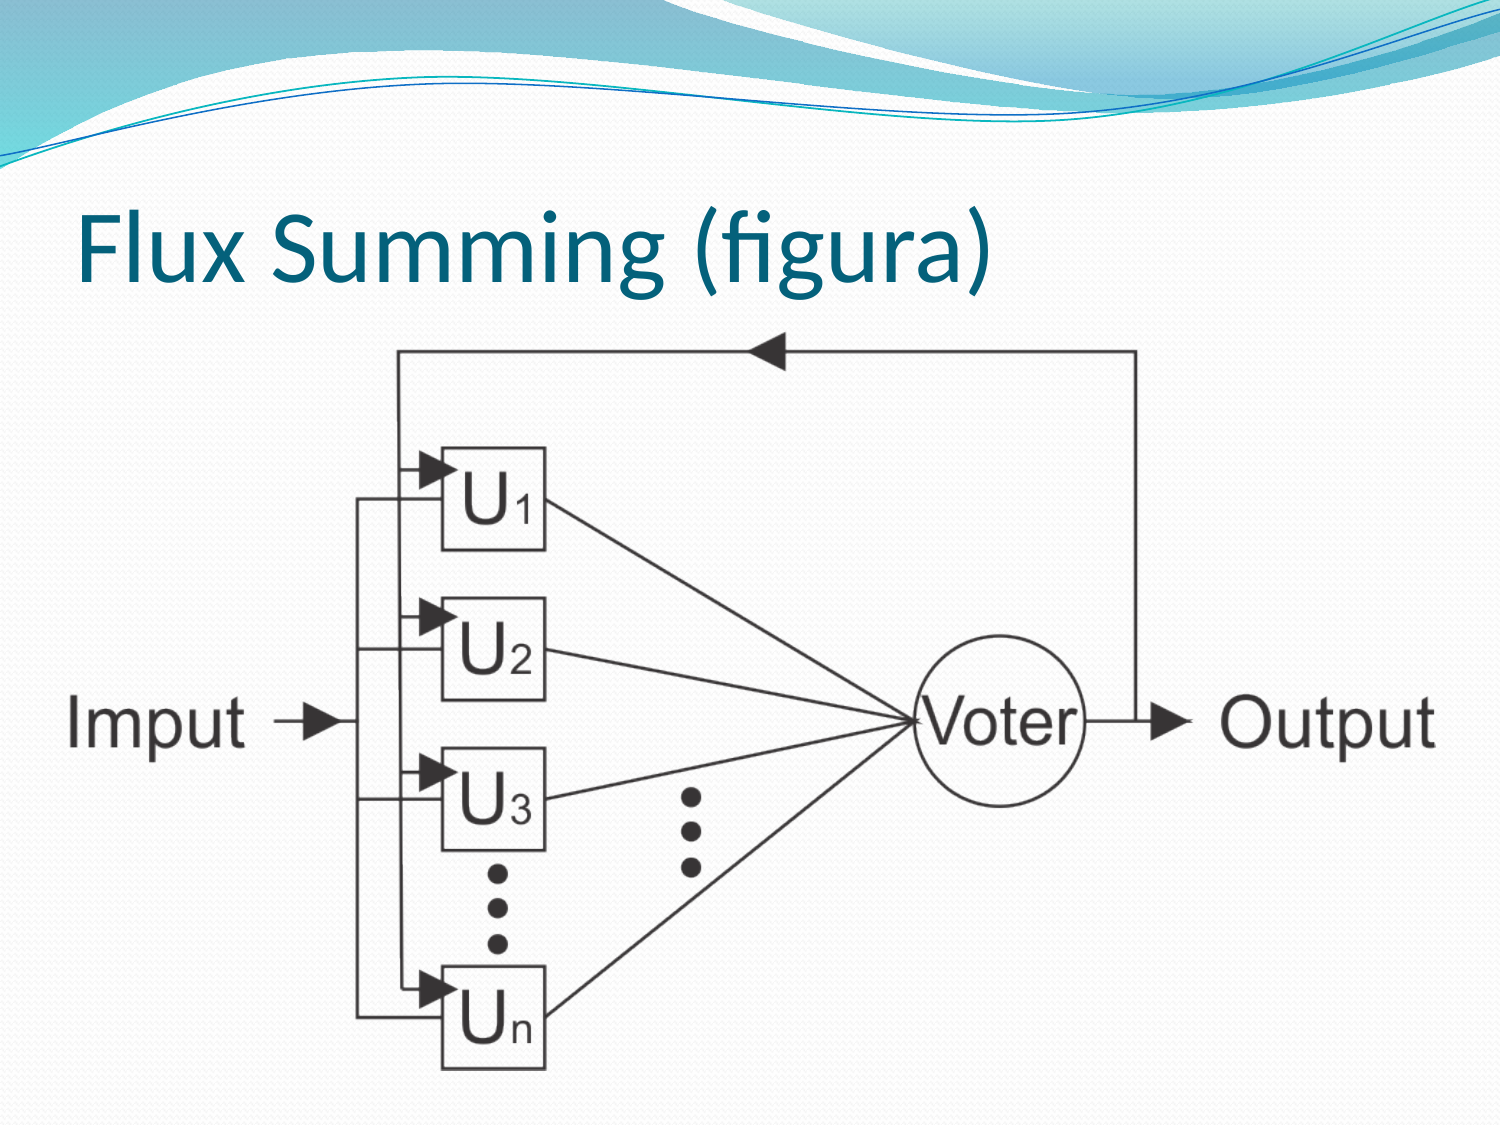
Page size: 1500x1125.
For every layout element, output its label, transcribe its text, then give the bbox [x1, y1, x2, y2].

picture [64, 330, 1436, 1071]
title Flux Summing (figura) [75, 115, 1425, 303]
